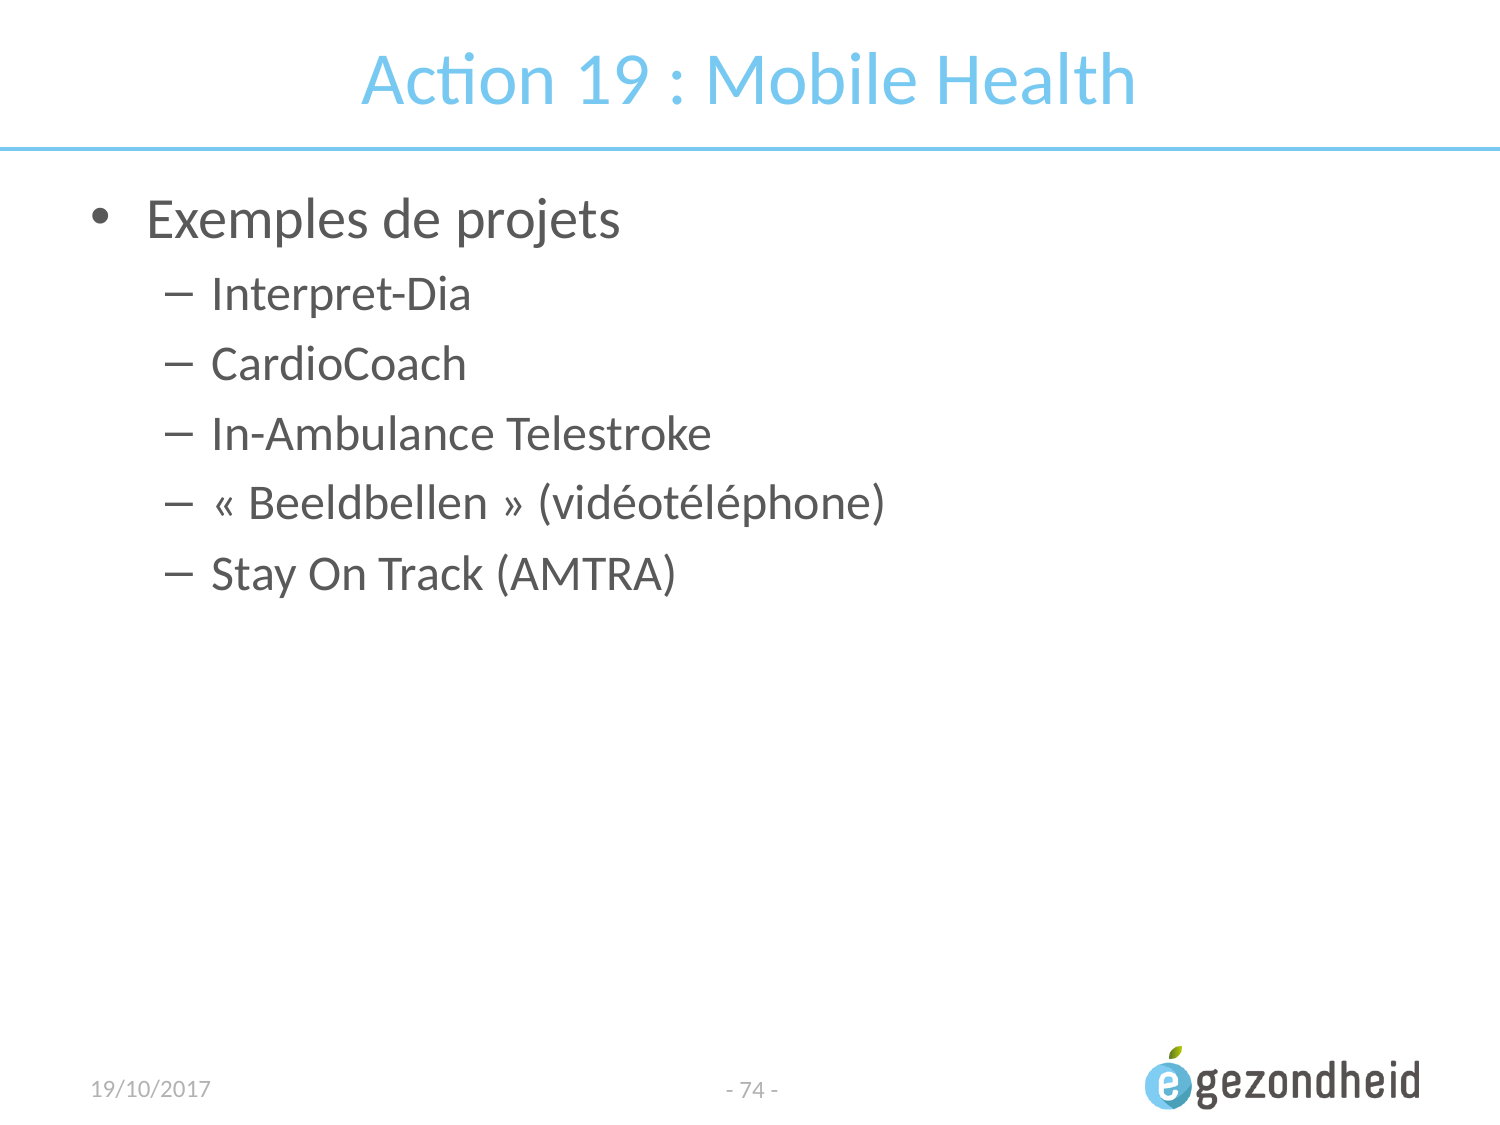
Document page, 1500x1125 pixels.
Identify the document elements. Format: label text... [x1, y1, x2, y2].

slide_number - 74 - [577, 1058, 928, 1119]
picture [1116, 1037, 1447, 1125]
list Exemples de projets Interpret-Dia CardioCoach In-Ambulance Telestroke « Beeldbellen » (vidéotéléphone) Stay On Track (AMTRA) [75, 172, 1425, 1035]
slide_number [75, 1057, 425, 1118]
title Action 19 : Mobile Health [0, 0, 1500, 149]
